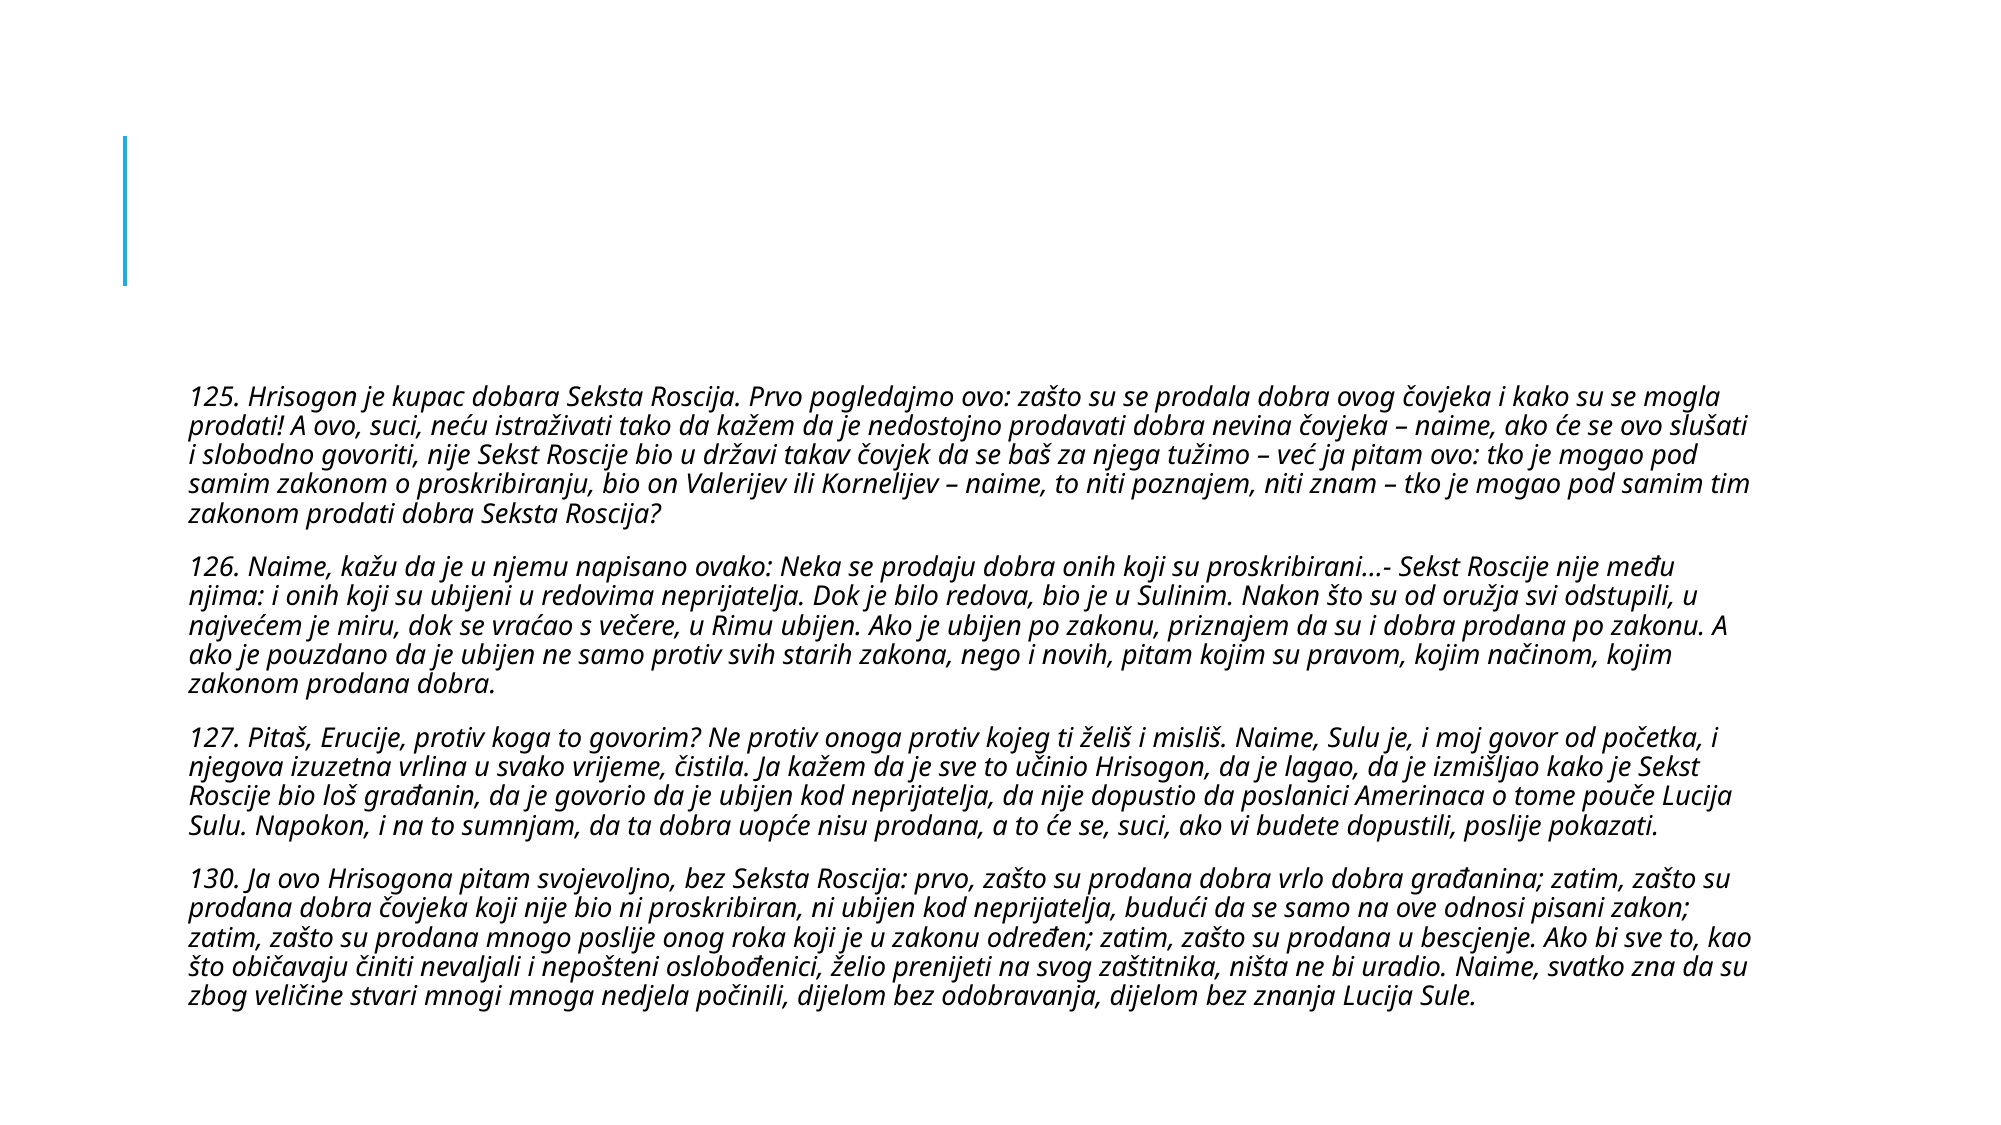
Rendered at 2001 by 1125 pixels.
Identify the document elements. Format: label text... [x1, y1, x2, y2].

list 125. Hrisogon je kupac dobara Seksta Roscija. Prvo pogledajmo ovo: zašto su se prodala dobra ovog čovjeka i kako su se mogla prodati! A ovo, suci, neću istraživati tako da kažem da je nedostojno prodavati dobra nevina čovjeka – naime, ako će se ovo slušati i slobodno govoriti, nije Sekst Roscije bio u državi takav čovjek da se baš za njega tužimo – već ja pitam ovo: tko je mogao pod samim zakonom o proskribiranju, bio on Valerijev ili Kornelijev – naime, to niti poznajem, niti znam – tko je mogao pod samim tim zakonom prodati dobra Seksta Roscija? 126. Naime, kažu da je u njemu napisano ovako: Neka se prodaju dobra onih koji su proskribirani...- Sekst Roscije nije među njima: i onih koji su ubijeni u redovima neprijatelja. Dok je bilo redova, bio je u Sulinim. Nakon što su od oružja svi odstupili, u najvećem je miru, dok se vraćao s večere, u Rimu ubijen. Ako je ubijen po zakonu, priznajem da su i dobra prodana po zakonu. A ako je pouzdano da je ubijen ne samo protiv svih starih zakona, nego i novih, pitam kojim su pravom, kojim načinom, kojim zakonom prodana dobra. 127. Pitaš, Erucije, protiv koga to govorim? Ne protiv onoga protiv kojeg ti želiš i misliš. Naime, Sulu je, i moj govor od početka, i njegova izuzetna vrlina u svako vrijeme, čistila. Ja kažem da je sve to učinio Hrisogon, da je lagao, da je izmišljao kako je Sekst Roscije bio loš građanin, da je govorio da je ubijen kod neprijatelja, da nije dopustio da poslanici Amerinaca o tome pouče Lucija Sulu. Napokon, i na to sumnjam, da ta dobra uopće nisu prodana, a to će se, suci, ako vi budete dopustili, poslije pokazati. 130. Ja ovo Hrisogona pitam svojevoljno, bez Seksta Roscija: prvo, zašto su prodana dobra vrlo dobra građanina; zatim, zašto su prodana dobra čovjeka koji nije bio ni proskribiran, ni ubijen kod neprijatelja, budući da se samo na ove odnosi pisani zakon; zatim, zašto su prodana mnogo poslije onog roka koji je u zakonu određen; zatim, zašto su prodana u bescjenje. Ako bi sve to, kao što običavaju činiti nevaljali i nepošteni oslobođenici, želio prenijeti na svog zaštitnika, ništa ne bi uradio. Naime, svatko zna da su zbog veličine stvari mnogi mnoga nedjela počinili, dijelom bez odobravanja, dijelom bez znanja Lucija Sule. [168, 375, 1763, 1035]
